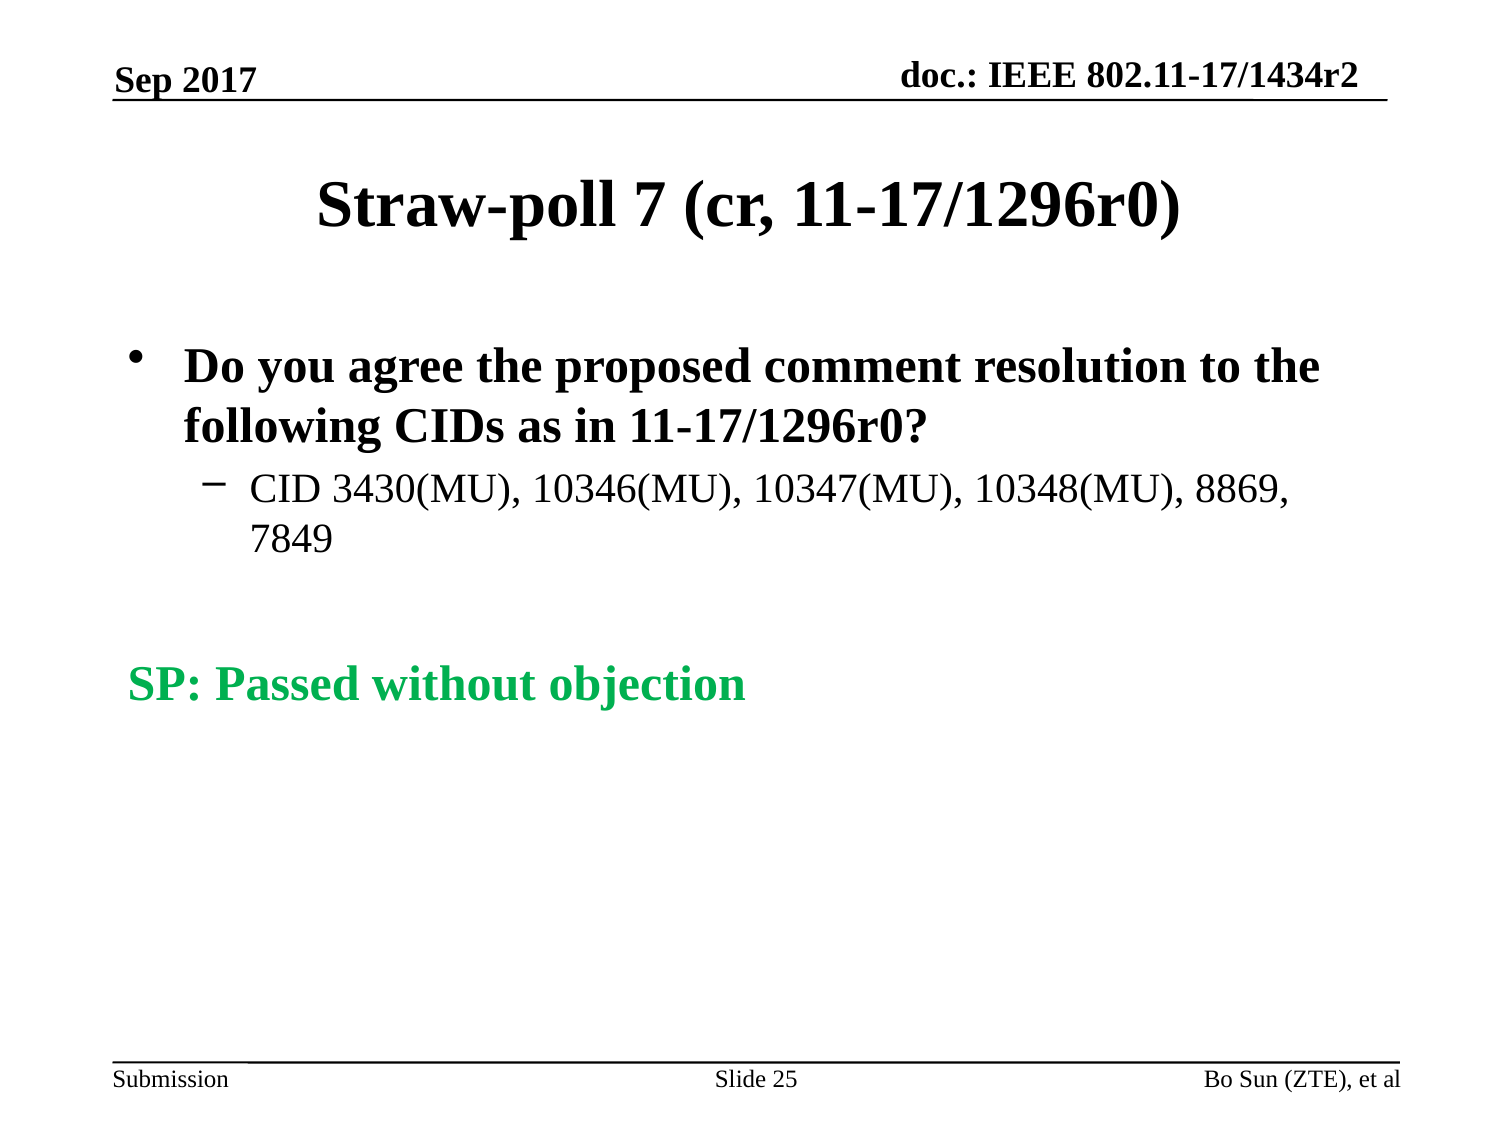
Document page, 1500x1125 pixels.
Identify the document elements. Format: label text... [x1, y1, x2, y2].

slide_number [114, 54, 259, 101]
list Do you agree the proposed comment resolution to the following CIDs as in 11-17/1296r0? CID 3430(MU), 10346(MU), 10347(MU), 10348(MU), 8869, 7849 SP: Passed without objection [112, 324, 1388, 1000]
slide_number Slide 25 [712, 1061, 800, 1093]
footer Bo Sun (ZTE), et al [1200, 1061, 1402, 1093]
title Straw-poll 7 (cr, 11-17/1296r0) [112, 112, 1388, 288]
